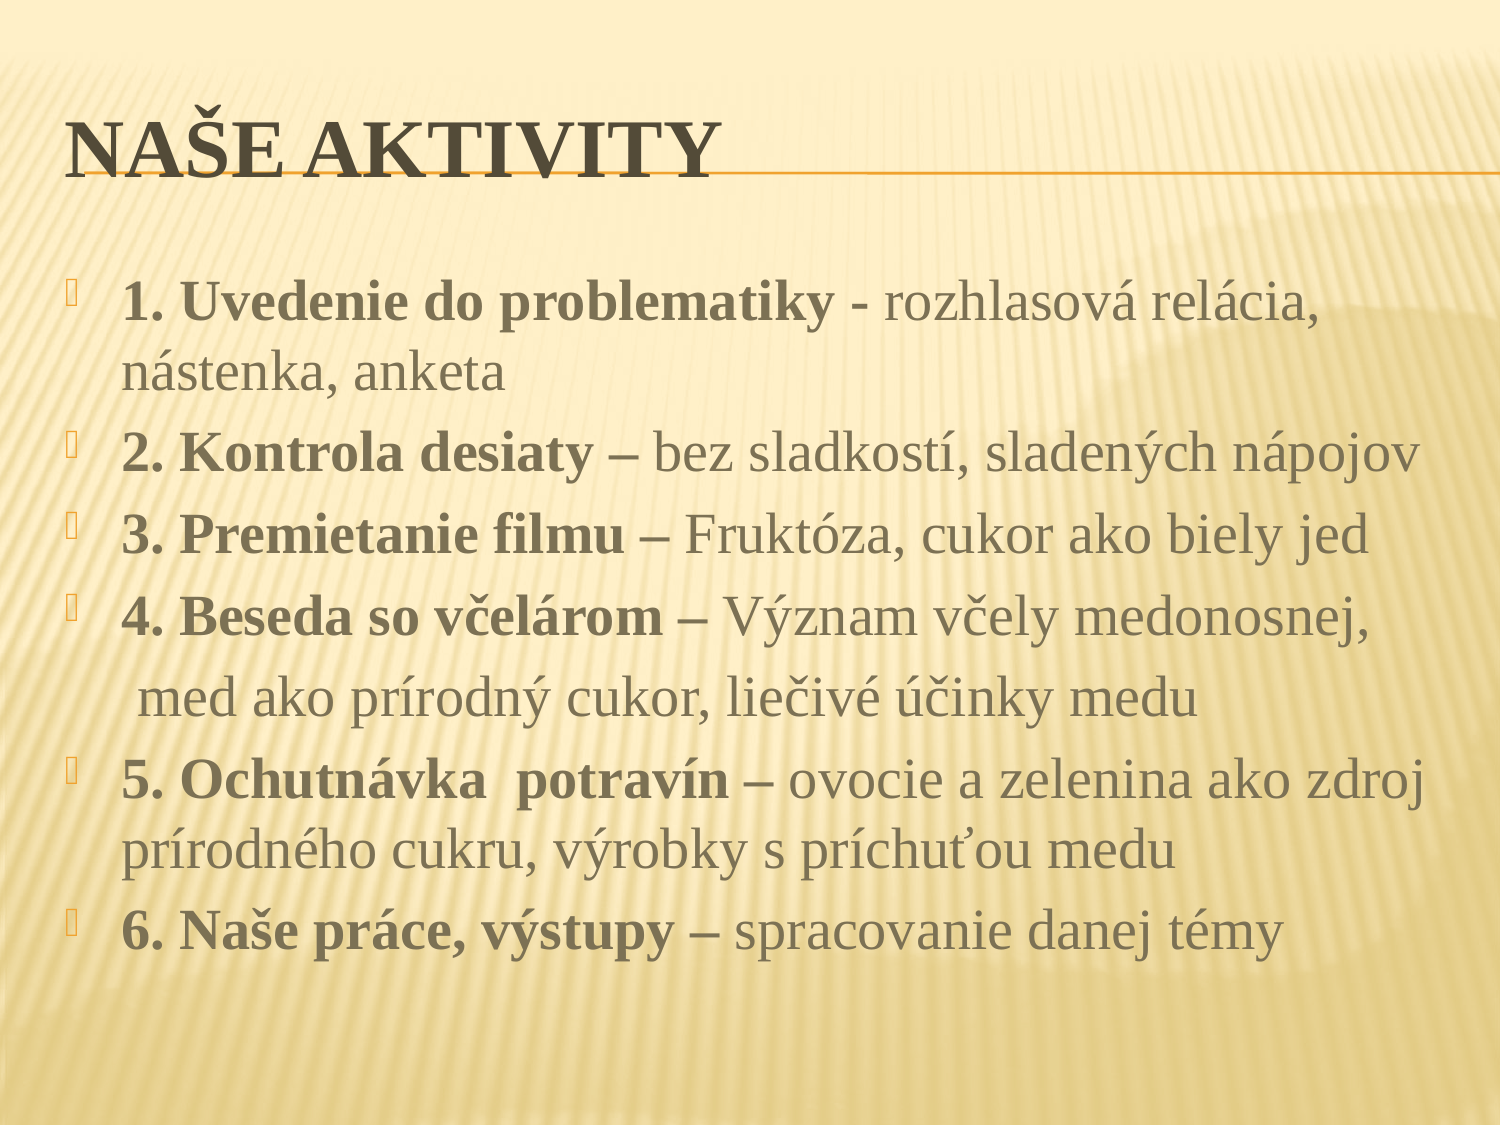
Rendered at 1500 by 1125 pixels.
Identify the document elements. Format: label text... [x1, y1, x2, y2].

list 1. Uvedenie do problematiky - rozhlasová relácia, nástenka, anketa 2. Kontrola desiaty – bez sladkostí, sladených nápojov 3. Premietanie filmu – Fruktóza, cukor ako biely jed 4. Beseda so včelárom – Význam včely medonosnej, med ako prírodný cukor, liečivé účinky medu 5. Ochutnávka potravín – ovocie a zelenina ako zdroj prírodného cukru, výrobky s príchuťou medu 6. Naše práce, výstupy – spracovanie danej témy [50, 254, 1475, 998]
title Naše aktivity [50, 75, 1475, 213]
